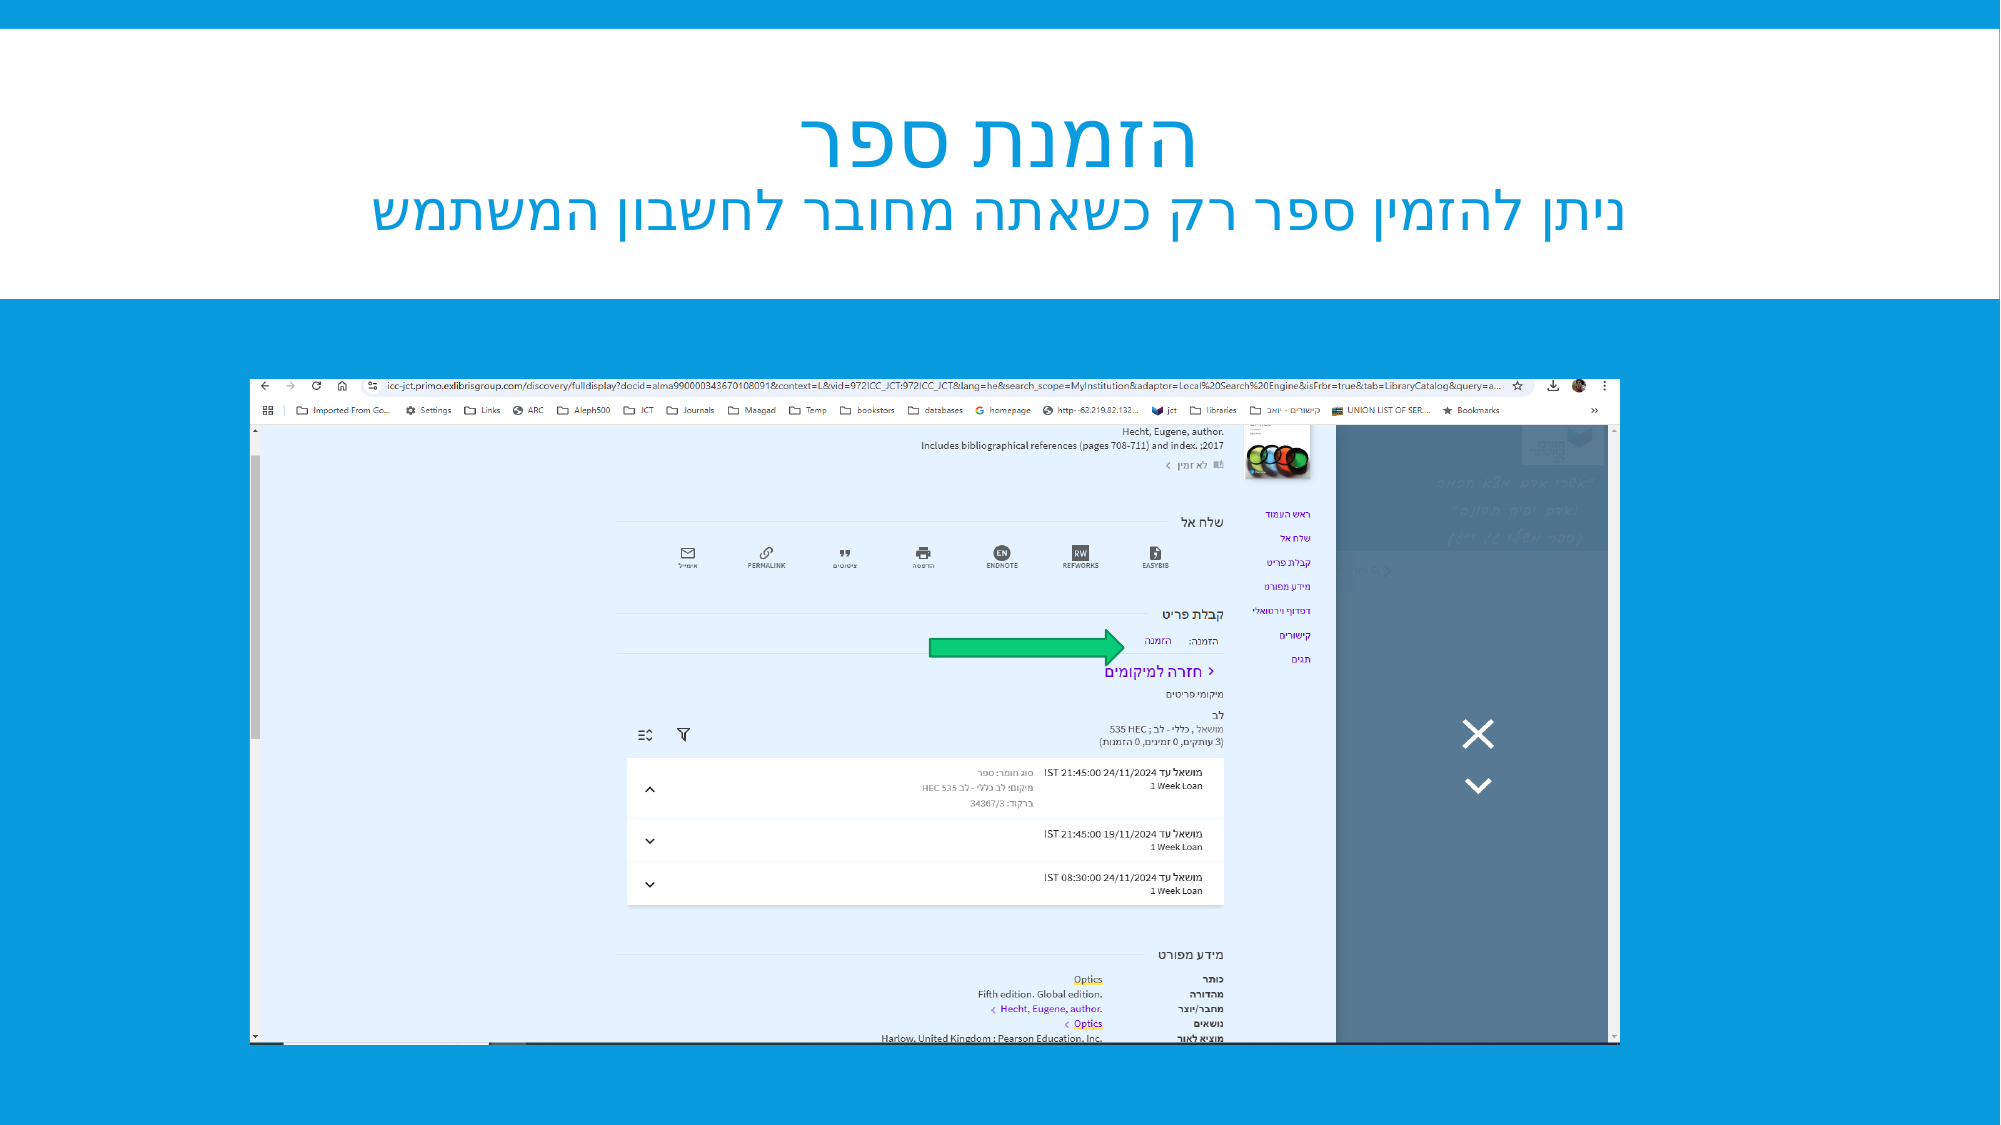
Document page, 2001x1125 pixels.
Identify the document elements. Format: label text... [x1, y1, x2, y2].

picture [250, 380, 1619, 1044]
title הזמנת ספר ניתן להזמין ספר רק כשאתה מחובר לחשבון המשתמש [197, 46, 1803, 295]
